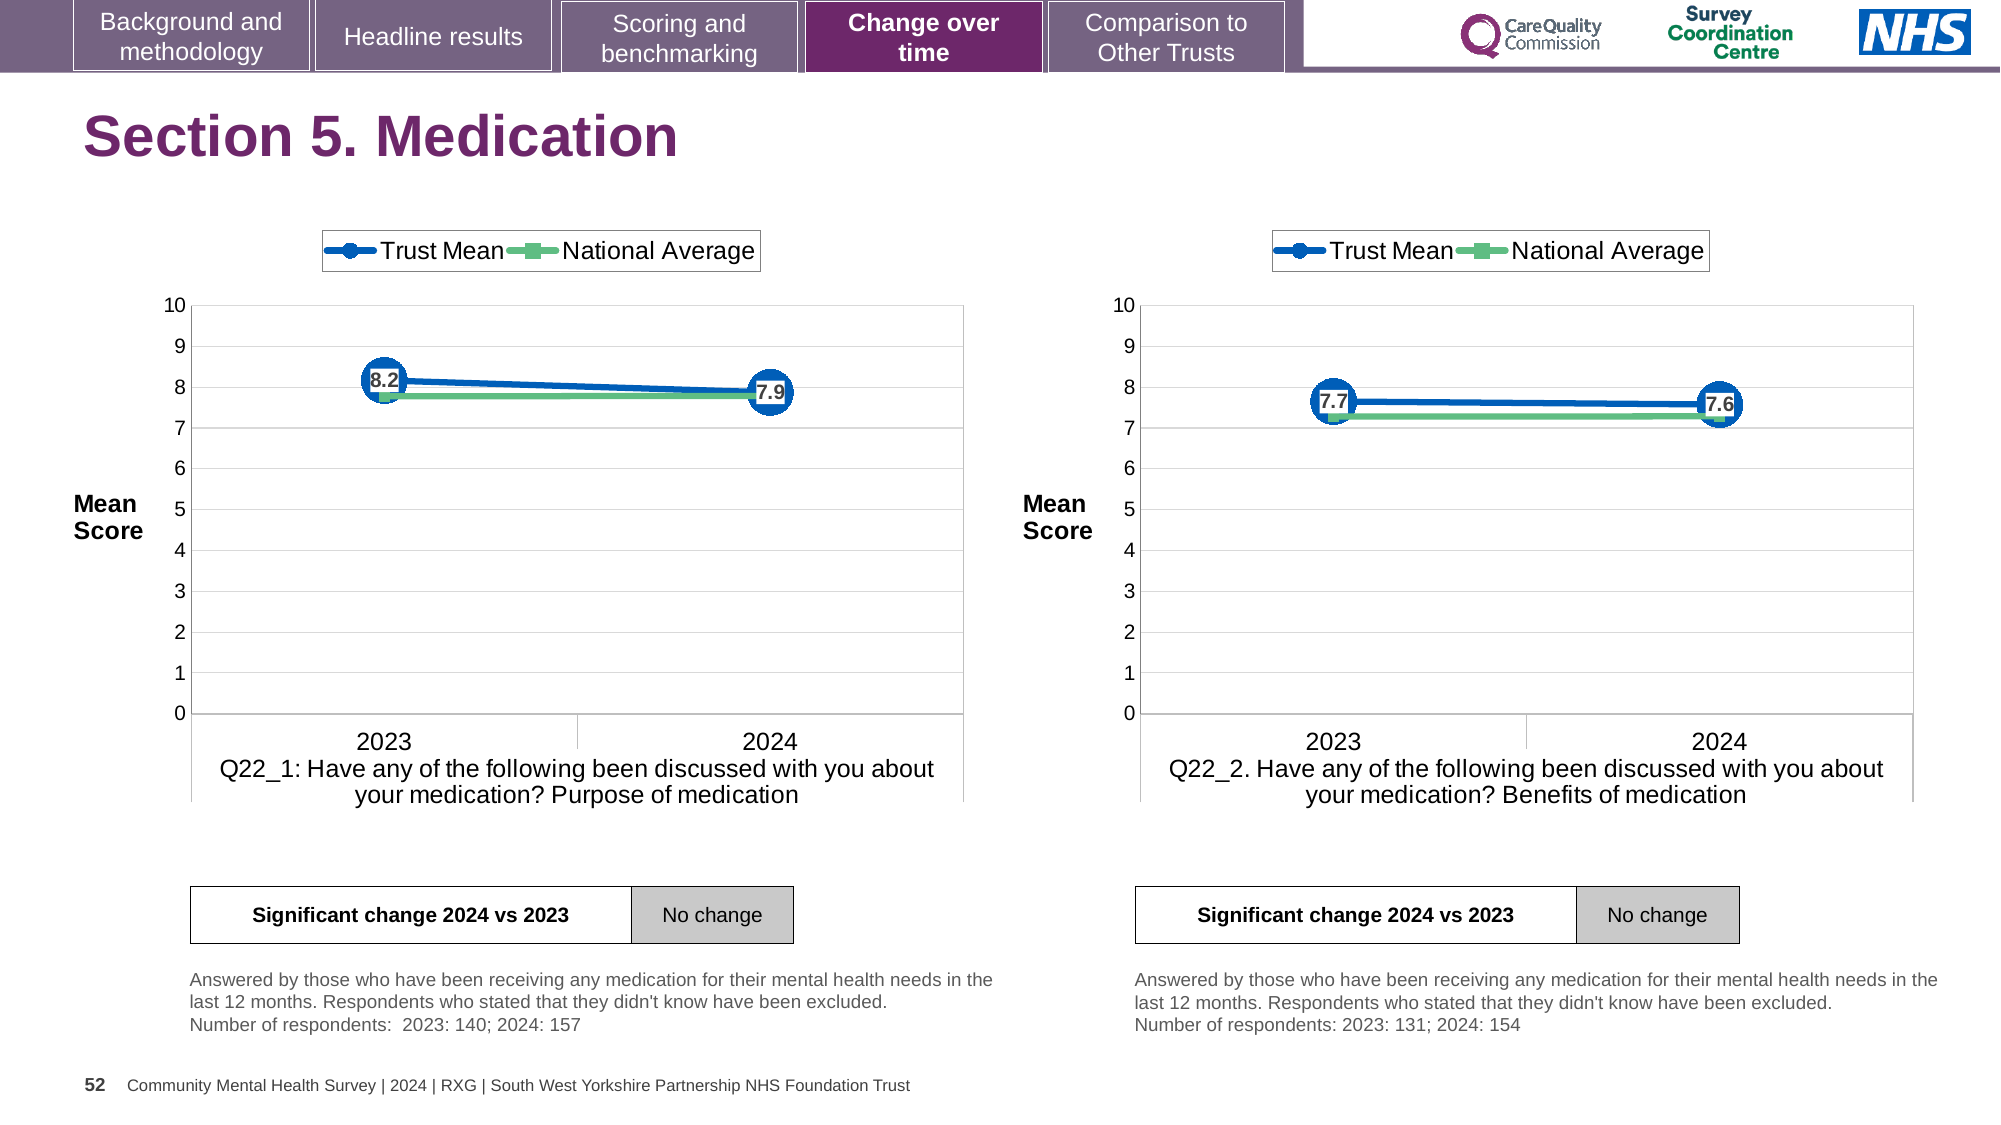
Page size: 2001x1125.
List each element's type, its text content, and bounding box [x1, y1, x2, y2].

text_box Answered by those who have been receiving any medication for their mental health needs in the last 12 months. Respondents who stated that they didn't know have been excluded. Number of respondents: 2023: 131; 2024: 154 [1119, 960, 1984, 1066]
picture [1460, 13, 1602, 59]
picture [1666, 3, 1794, 61]
table_header Significant change 2024 vs 2023 [191, 887, 631, 943]
table_header No change [632, 887, 793, 943]
title Section 5. Medication [68, 83, 1942, 191]
picture [1859, 9, 1971, 55]
text_box Answered by those who have been receiving any medication for their mental health needs in the last 12 months. Respondents who stated that they didn't know have been excluded. Number of respondents: 2023: 140; 2024: 157 [174, 959, 1039, 1043]
chart [1018, 228, 1916, 858]
table_header Significant change 2024 vs 2023 [1136, 887, 1576, 943]
chart [68, 228, 966, 858]
text_box 52 [84, 1065, 122, 1125]
table_header No change [1577, 887, 1739, 943]
